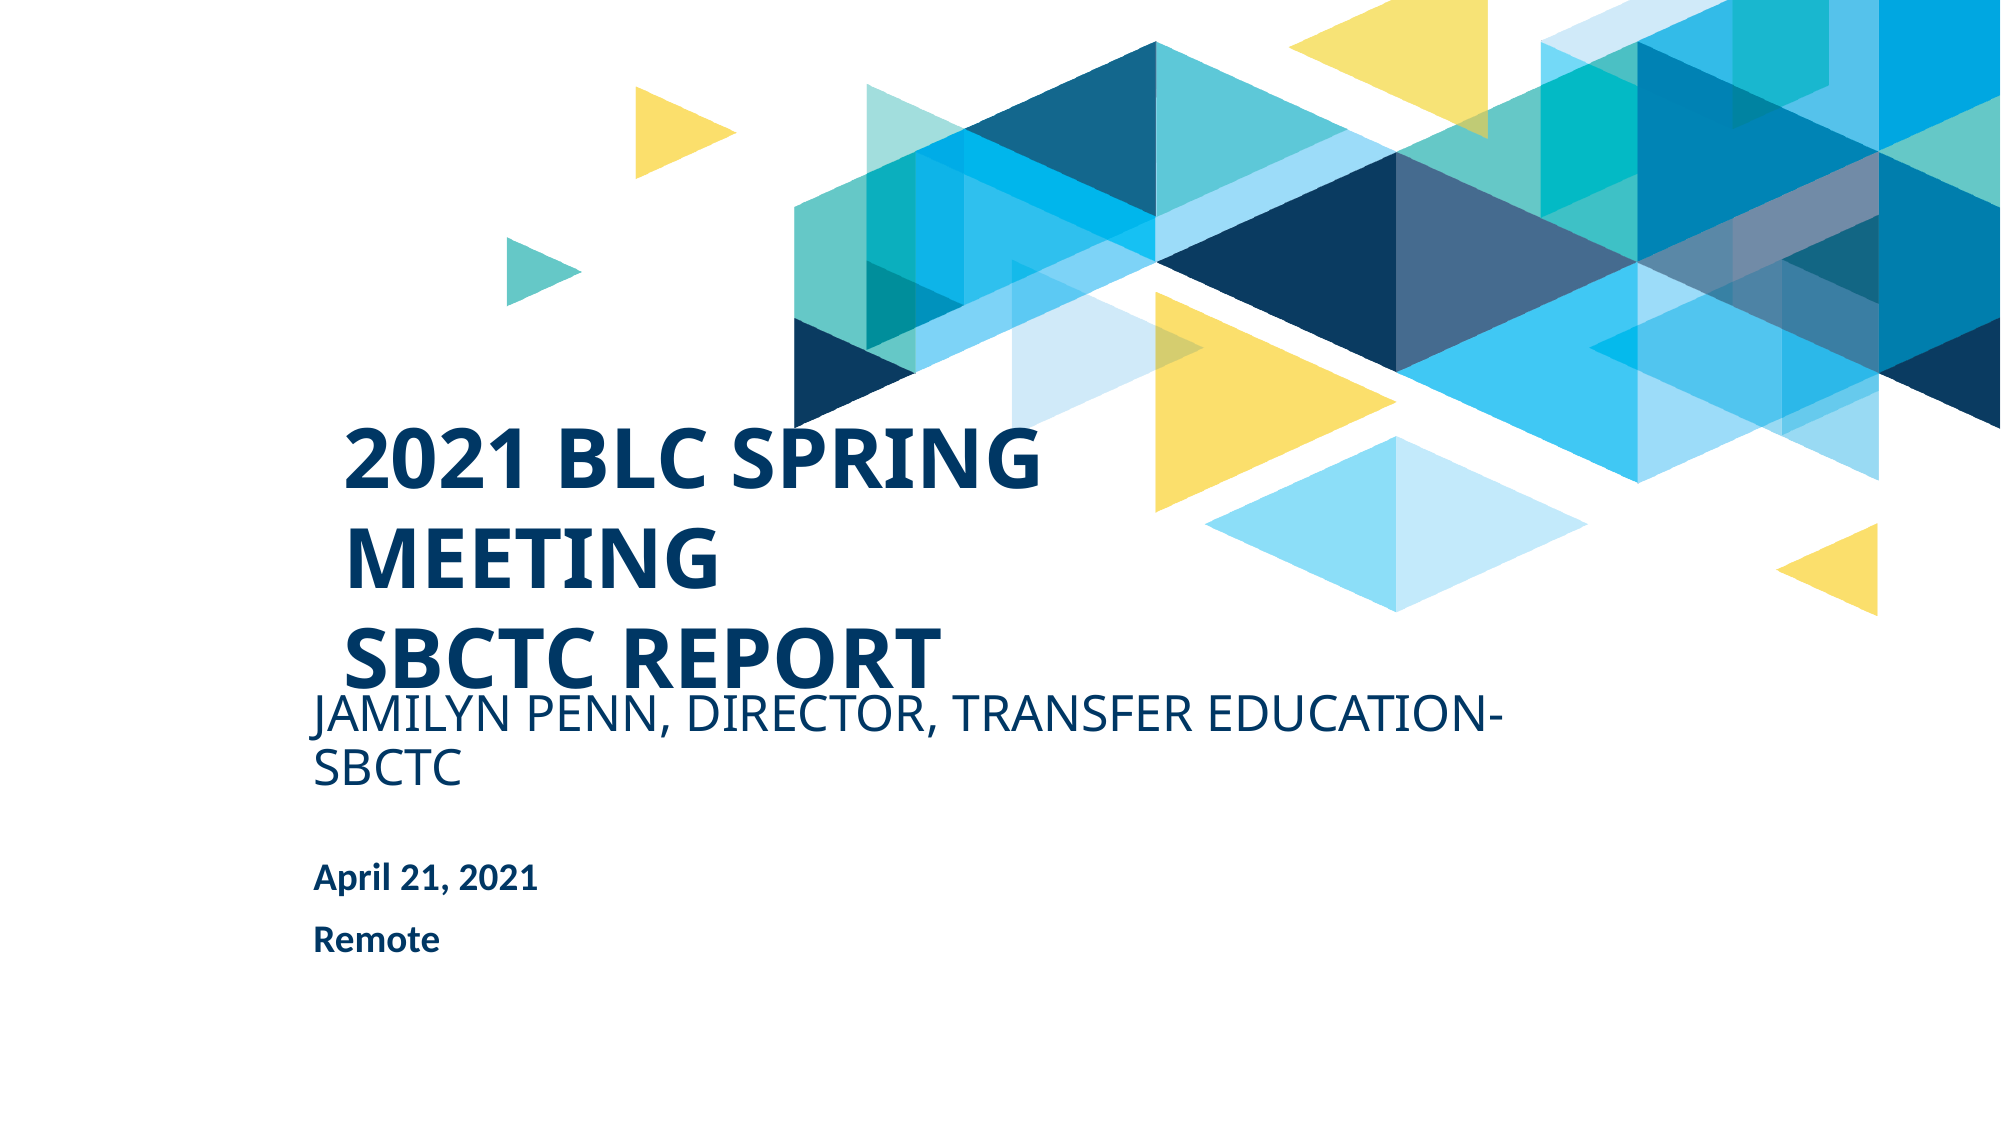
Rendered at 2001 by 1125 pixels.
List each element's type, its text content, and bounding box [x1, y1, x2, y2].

text_box 2021 BLC SPRING MEETING SBCTC REPORT [328, 398, 1349, 713]
picture [1879, 96, 2001, 207]
list April 21, 2021 Remote [298, 849, 1056, 969]
title Jamilyn Penn, Director, Transfer Education-SBCTC [298, 659, 1666, 824]
picture [506, 0, 2001, 616]
